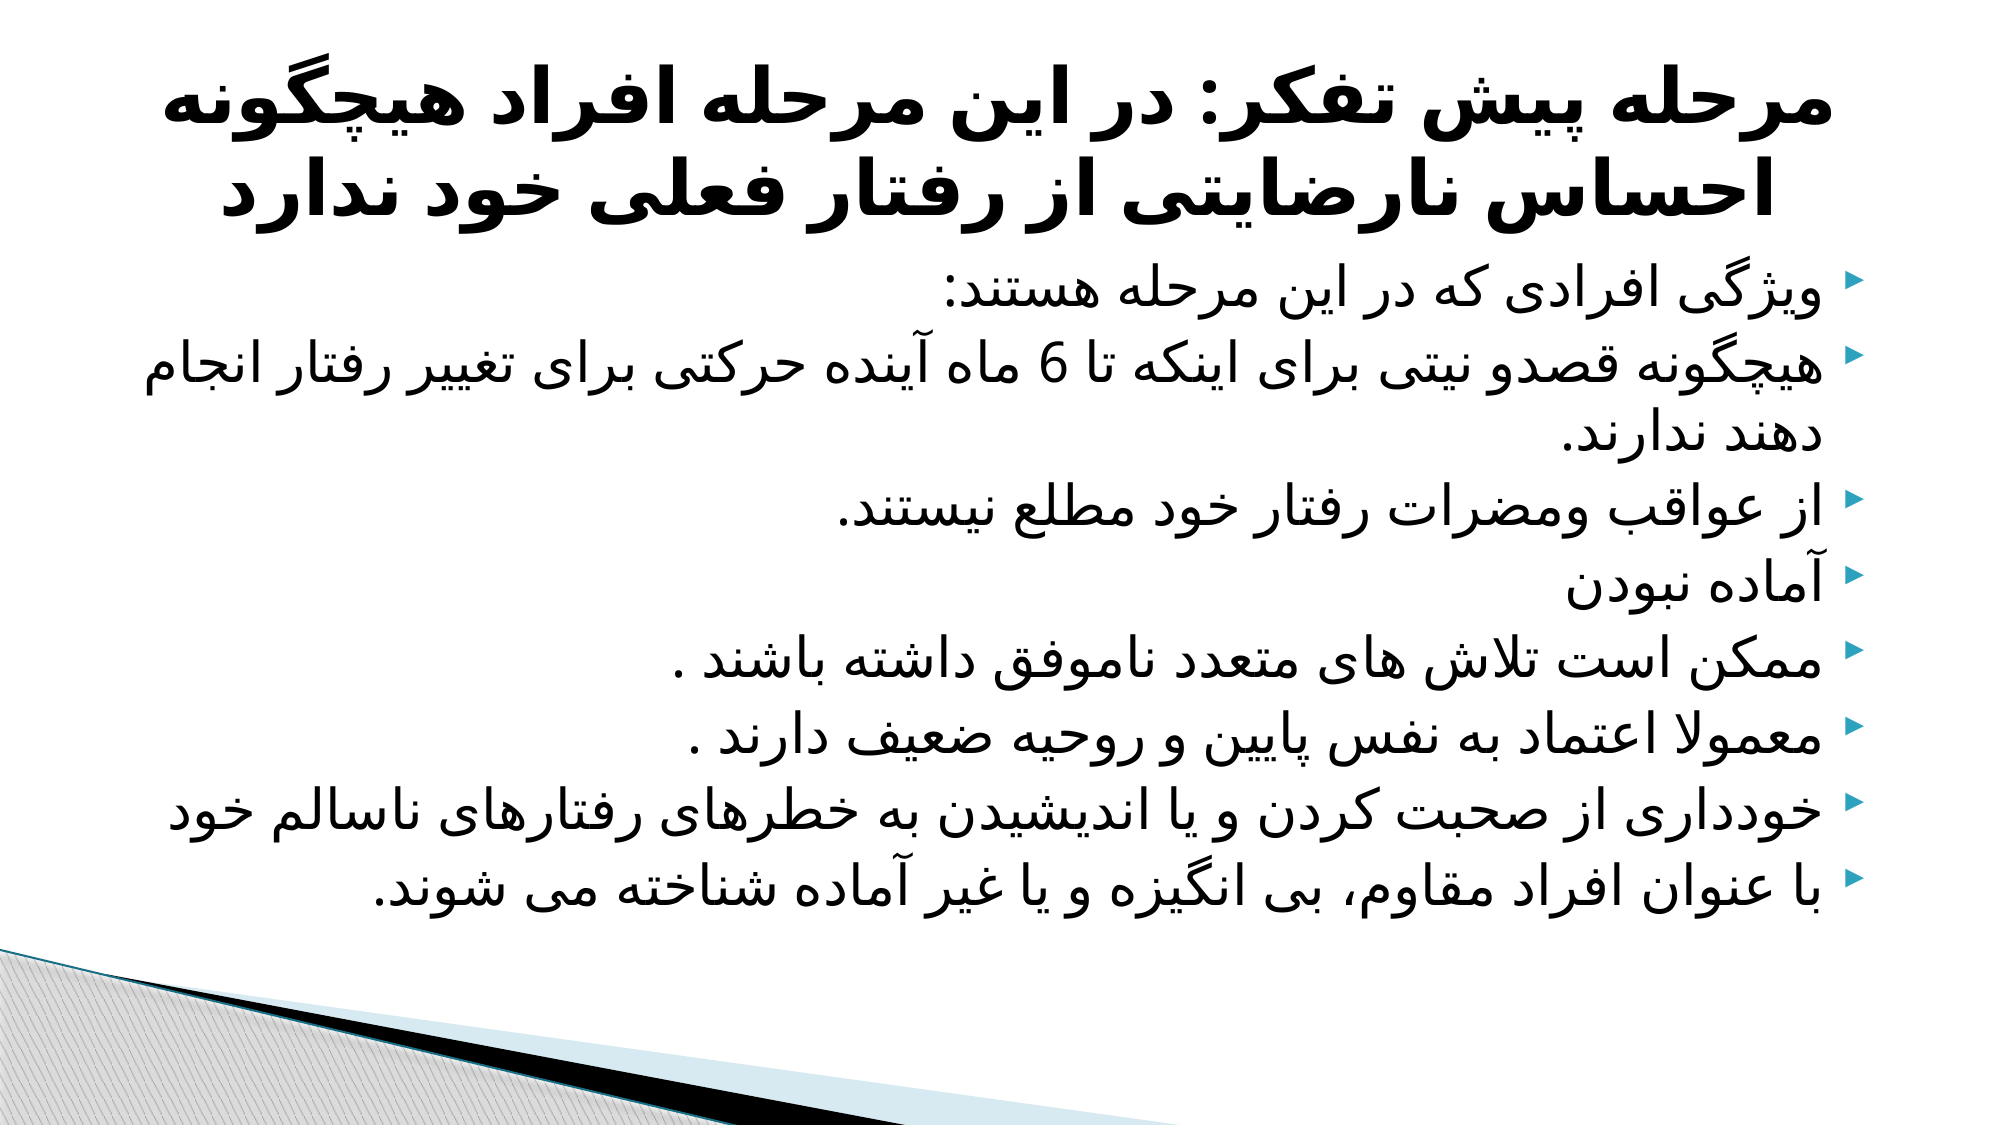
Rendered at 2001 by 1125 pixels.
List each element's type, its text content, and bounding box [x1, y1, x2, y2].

title مرحله پیش تفکر: در این مرحله افراد هیچگونه احساس نارضایتی از رفتار فعلی خود ندارد [99, 45, 1900, 233]
list ویژگی افرادی که در این مرحله هستند: هیچگونه قصدو نیتی برای اینکه تا 6 ماه آینده حرکتی برای تغییر رفتار انجام دهند ندارند. از عواقب ومضرات رفتار خود مطلع نیستند. آماده نبودن ممکن است تلاش های متعدد ناموفق داشته باشند . معمولا اعتماد به نفس پایین و روحیه ضعیف دارند . خودداری از صحبت کردن و یا اندیشیدن به خطرهای رفتارهای ناسالم خود با عنوان افراد مقاوم، بی انگیزه و یا غیر آماده شناخته می شوند. [99, 243, 1900, 986]
